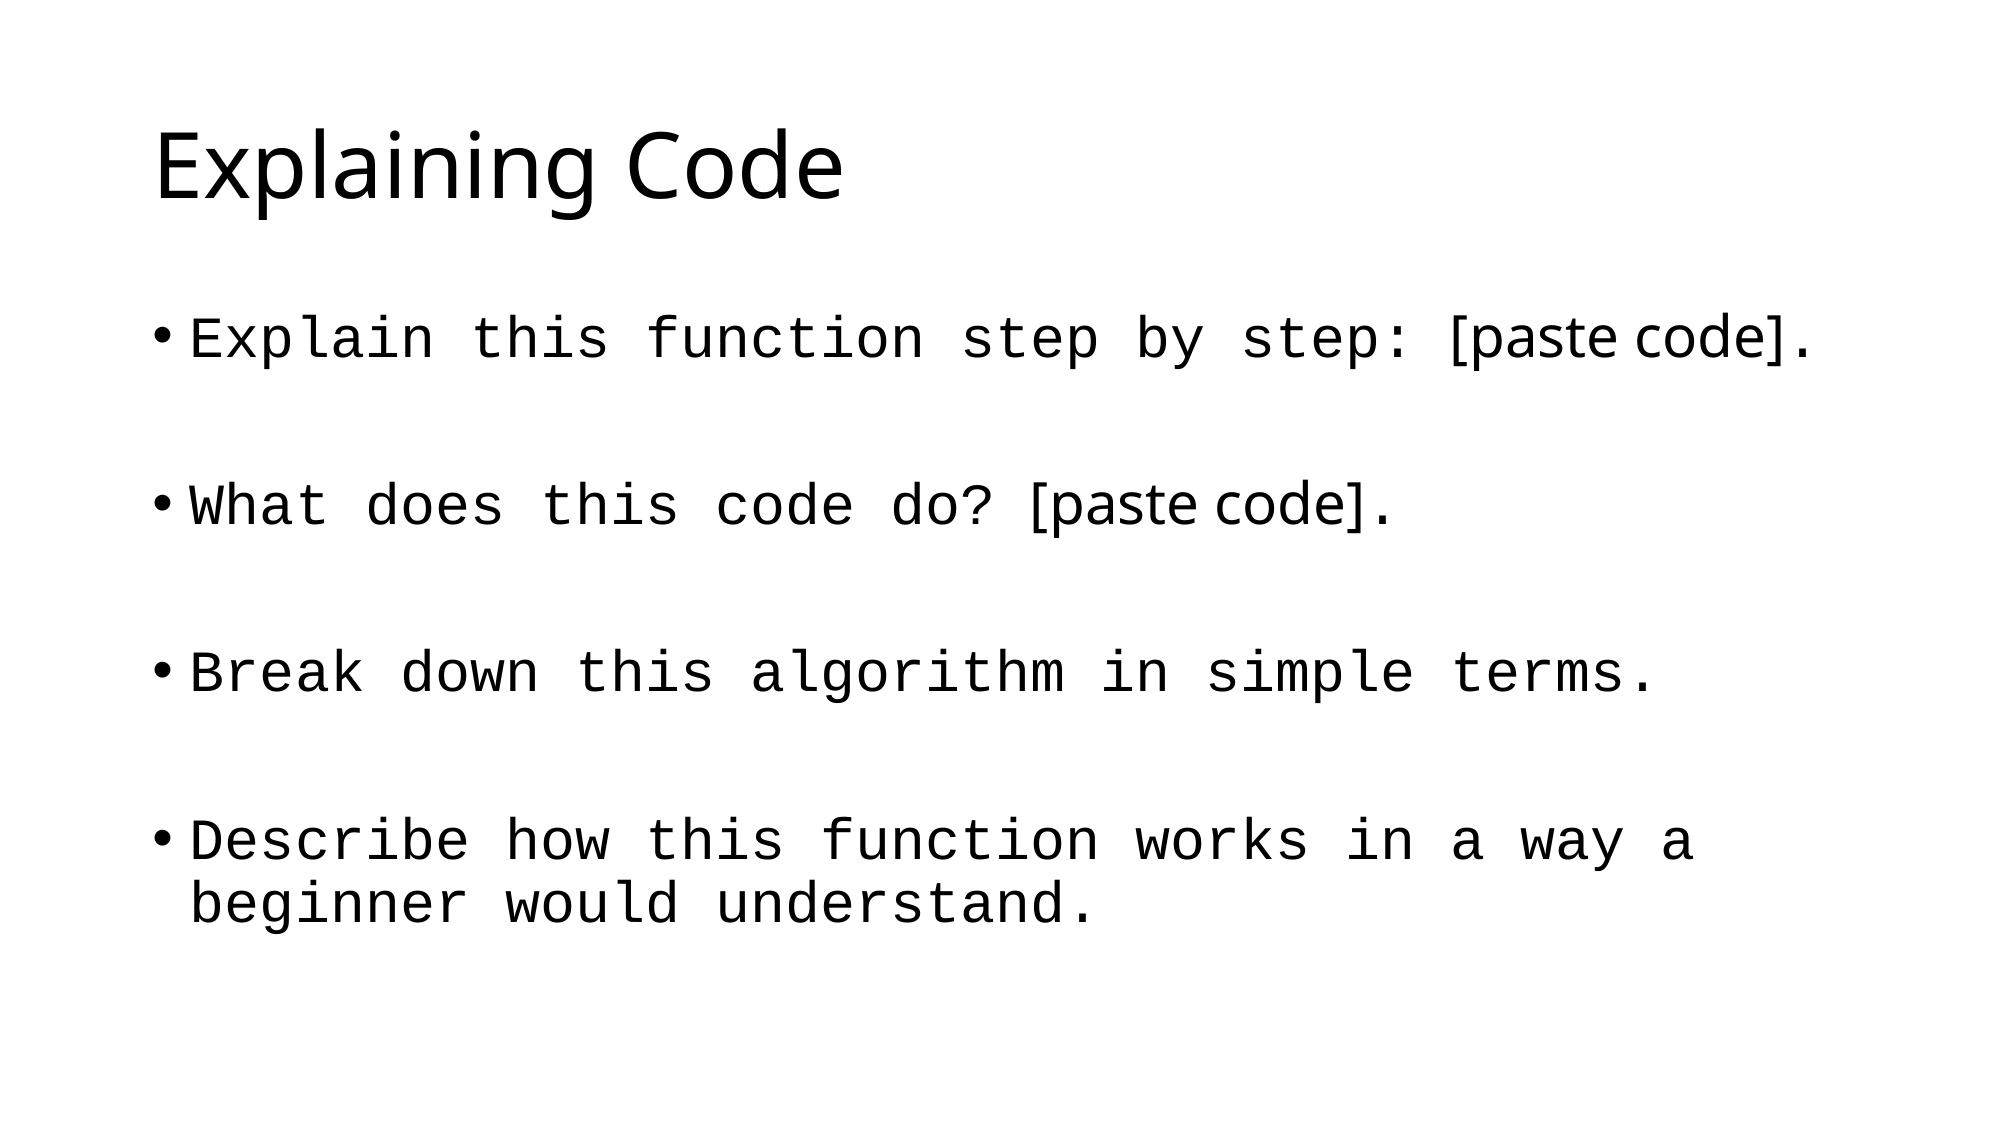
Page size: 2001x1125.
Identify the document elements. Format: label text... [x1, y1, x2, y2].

list Explain this function step by step: [paste code]. What does this code do? [paste code]. Break down this algorithm in simple terms. Describe how this function works in a way a beginner would understand. [137, 299, 1863, 1014]
title Explaining Code [137, 59, 1863, 278]
